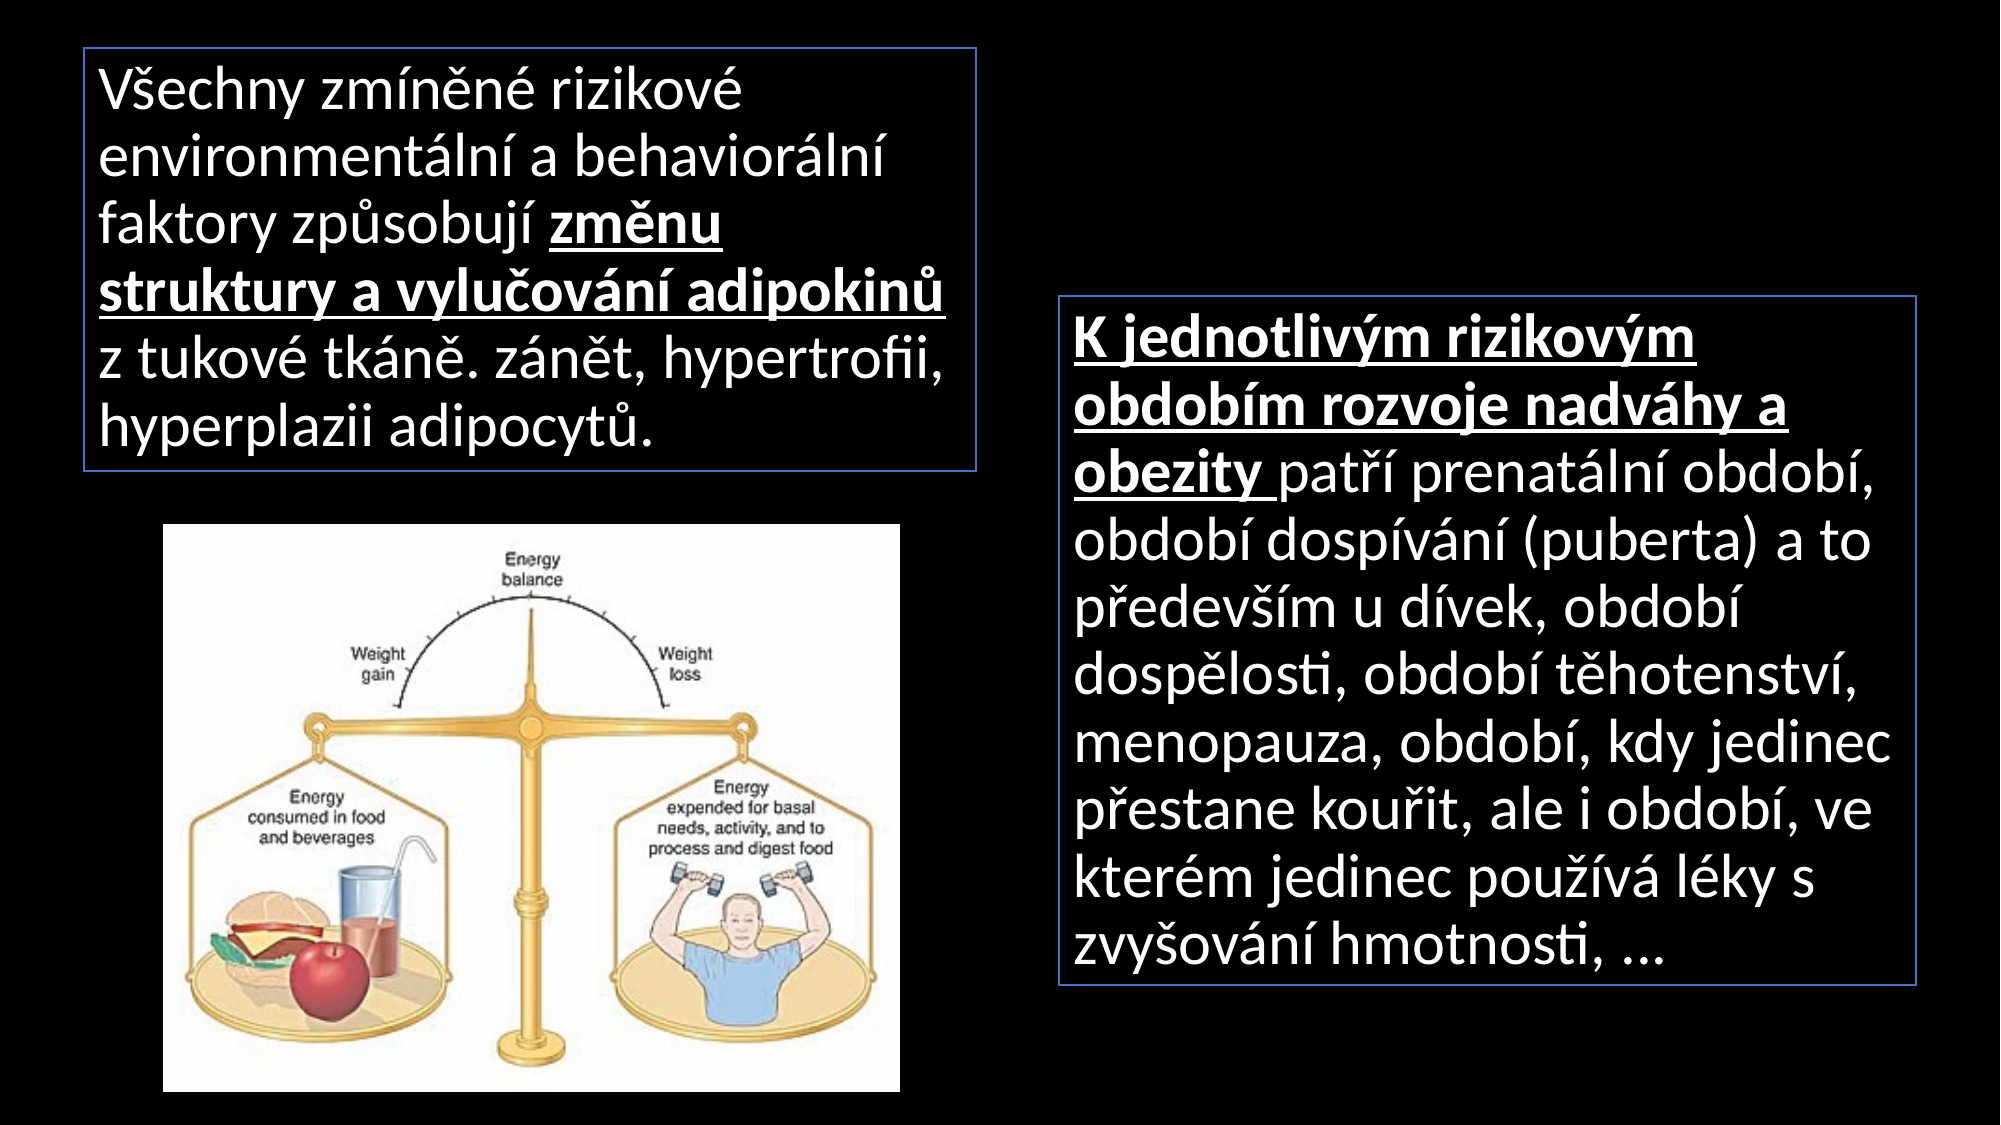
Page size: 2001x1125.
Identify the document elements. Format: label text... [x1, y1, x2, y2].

text_box K jednotlivým rizikovým obdobím rozvoje nadváhy a obezity patří prenatální období, období dospívání (puberta) a to především u dívek, období dospělosti, období těhotenství, menopauza, období, kdy jedinec přestane kouřit, ale i období, ve kterém jedinec používá léky s zvyšování hmotnosti, ... [1058, 295, 1917, 986]
list Všechny zmíněné rizikové environmentální a behaviorální faktory způsobují změnu struktury a vylučování adipokinů z tukové tkáně. zánět, hypertrofii, hyperplazii adipocytů. [83, 47, 977, 472]
picture [163, 524, 900, 1092]
